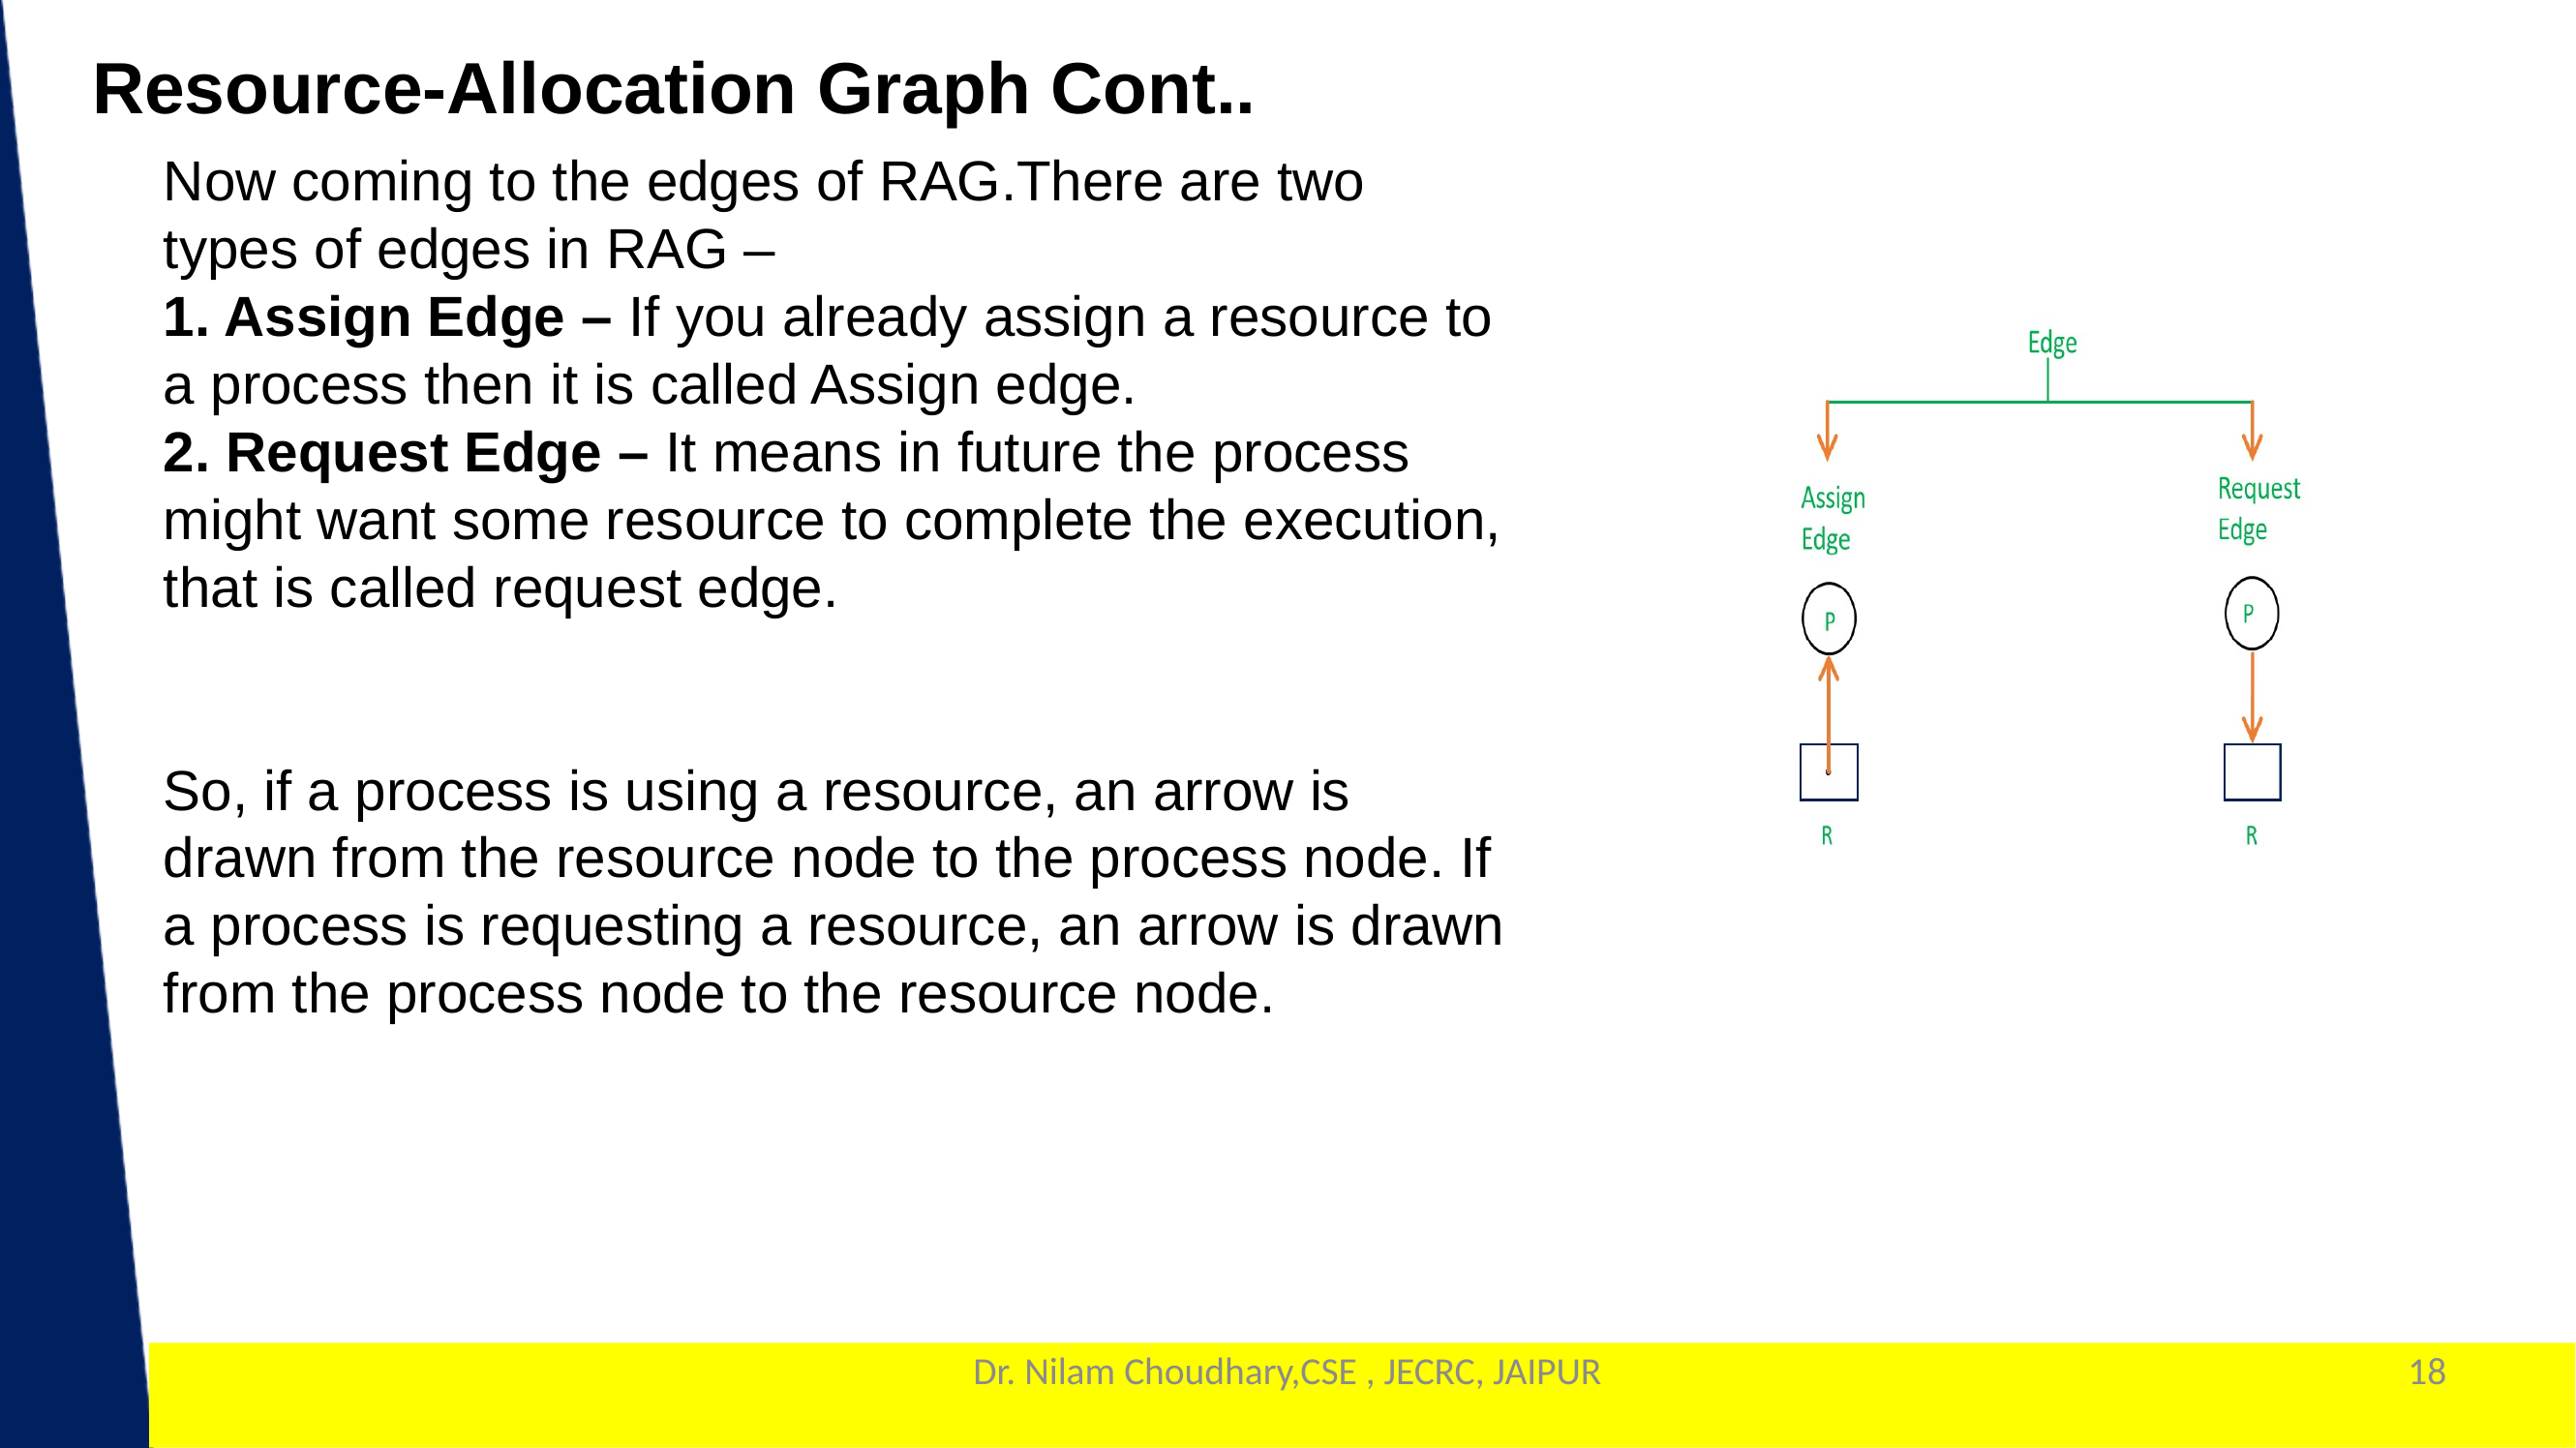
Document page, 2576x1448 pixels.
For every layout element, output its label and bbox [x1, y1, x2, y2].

picture [1625, 258, 2523, 920]
text_box [0, 0, 2576, 1448]
